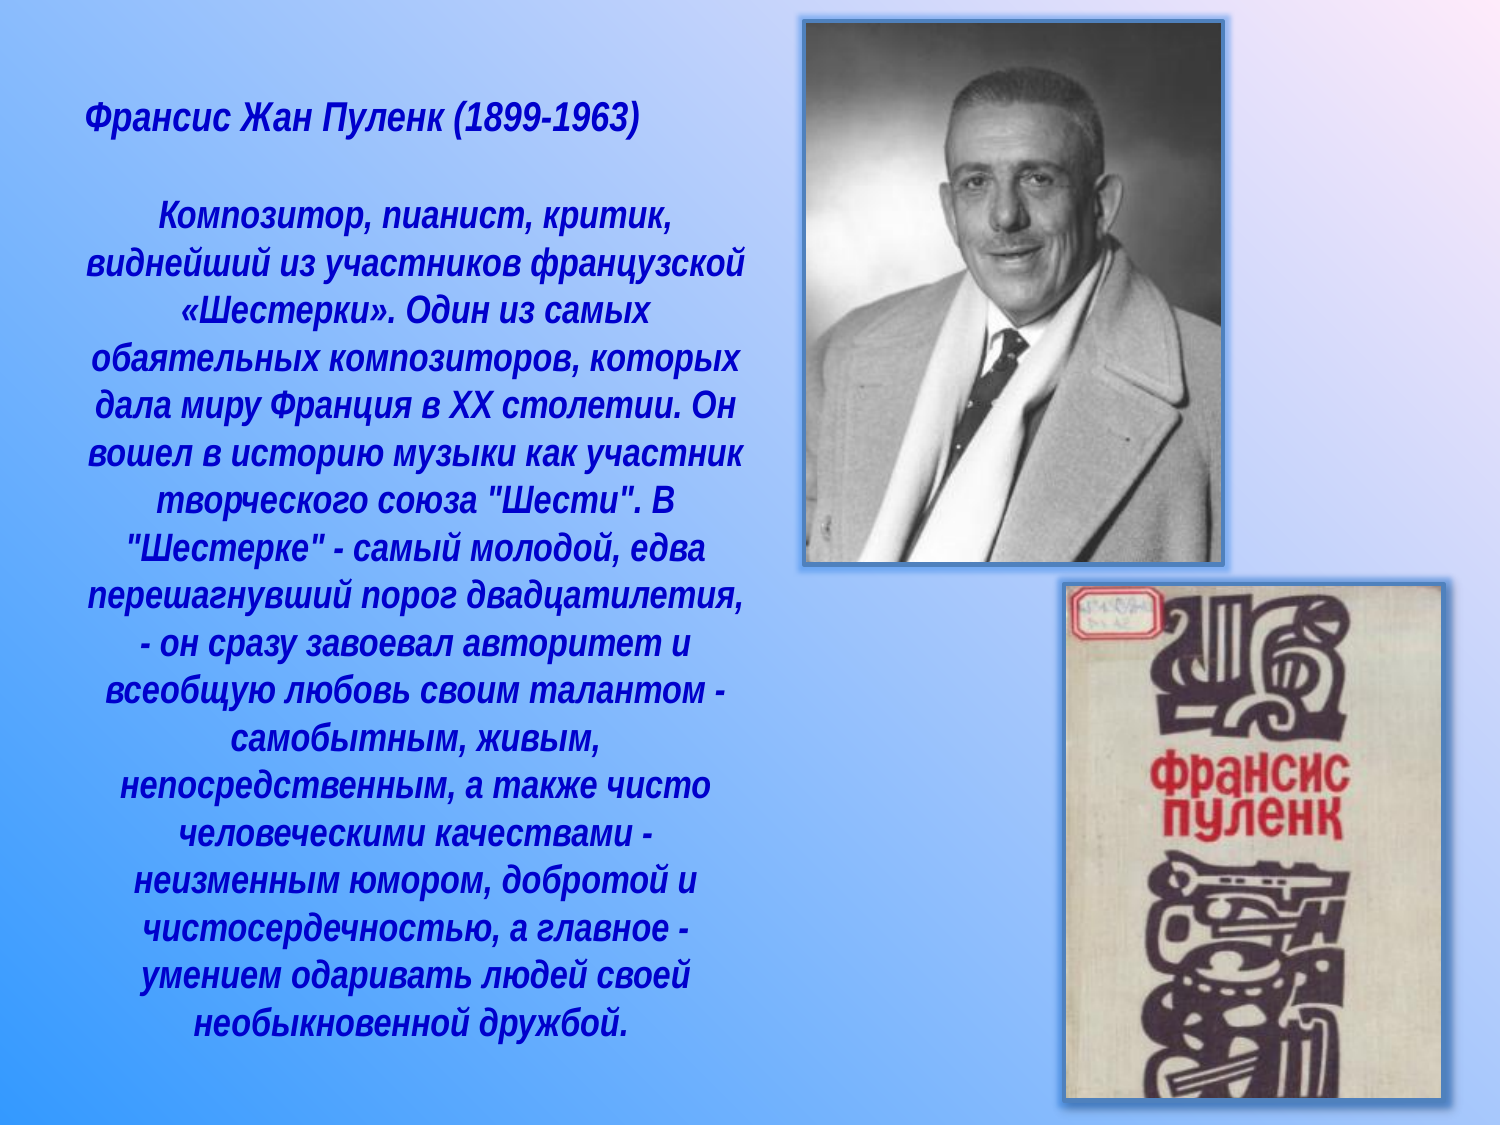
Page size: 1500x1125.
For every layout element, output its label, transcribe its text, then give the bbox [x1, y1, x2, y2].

picture [1066, 585, 1442, 1099]
text_box Франсис Жан Пуленк (1899-1963) Композитор, пианист, критик, виднейший из участников французской «Шестерки». Один из самых обаятельных композиторов, которых дала миру Франция в XX столетии. Он вошел в историю музыки как участник творческого союза "Шести". В "Шестерке" - самый молодой, едва перешагнувший порог двадцатилетия, - он сразу завоевал авторитет и всеобщую любовь своим талантом - самобытным, живым, непосредственным, а также чисто человеческими качествами - неизменным юмором, добротой и чистосердечностью, а главное - умением одаривать людей своей необыкновенной дружбой. [70, 81, 762, 1052]
picture [805, 23, 1221, 563]
